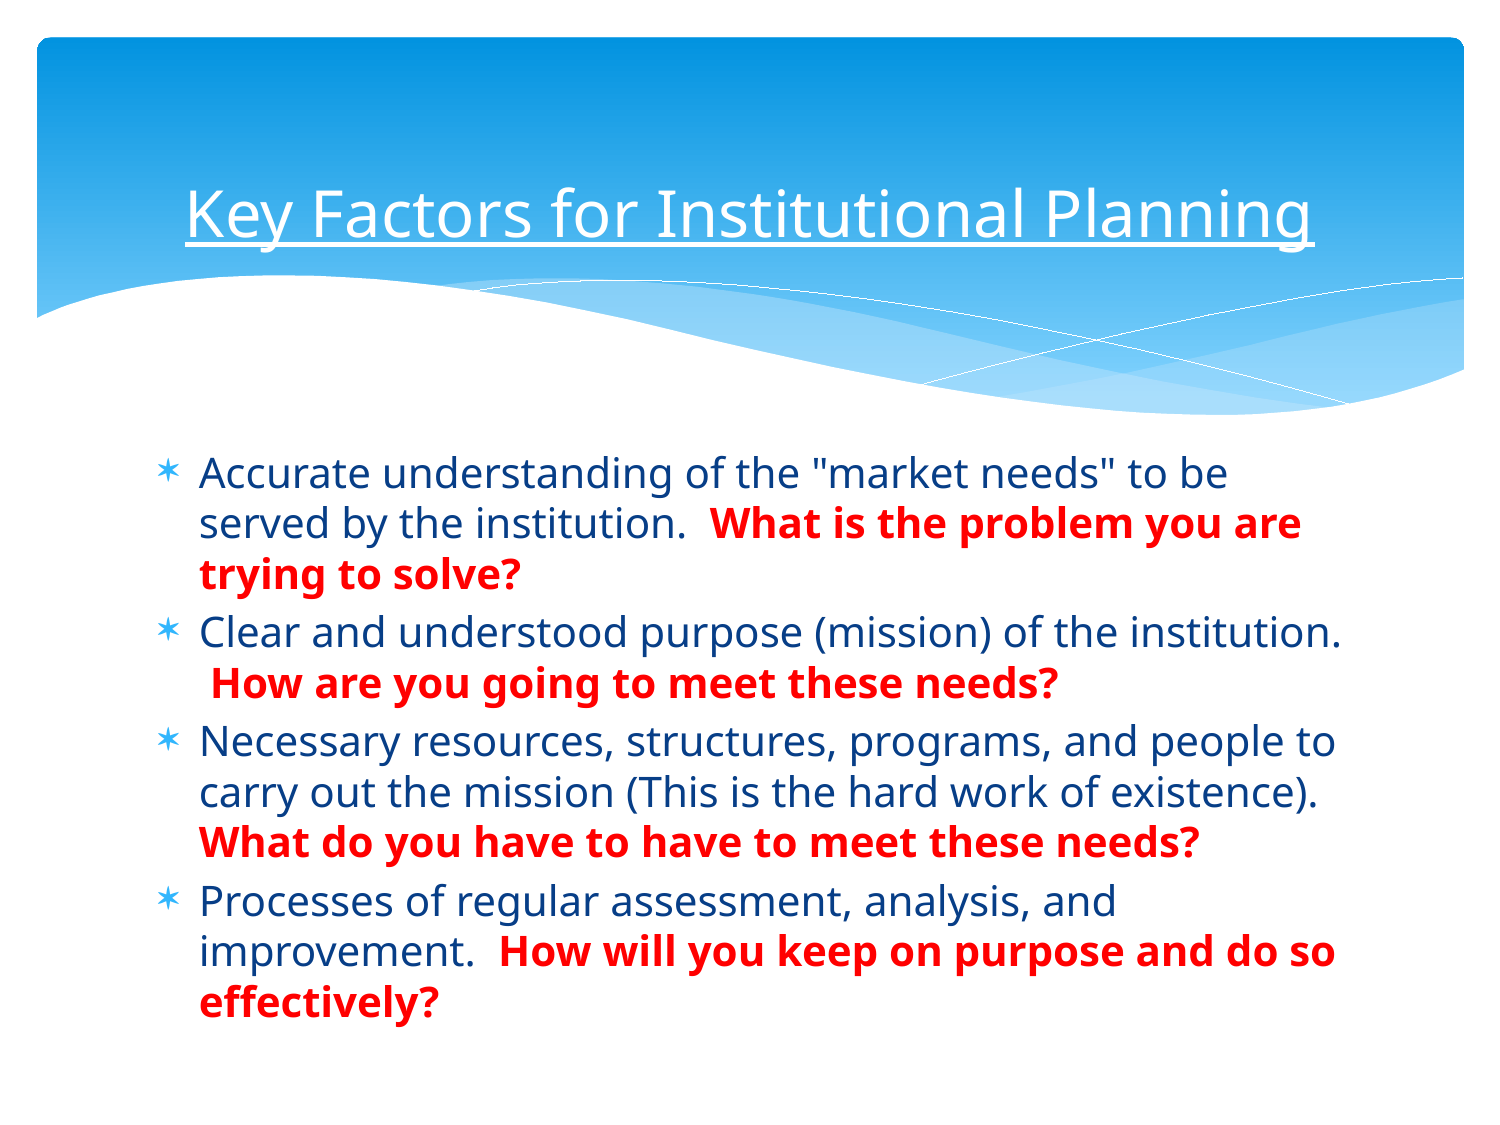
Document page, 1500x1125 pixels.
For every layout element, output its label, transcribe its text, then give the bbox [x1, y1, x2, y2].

list Accurate understanding of the "market needs" to be served by the institution. What is the problem you are trying to solve? Clear and understood purpose (mission) of the institution. How are you going to meet these needs? Necessary resources, structures, programs, and people to carry out the mission (This is the hard work of existence). What do you have to have to meet these needs? Processes of regular assessment, analysis, and improvement. How will you keep on purpose and do so effectively? [143, 438, 1359, 1088]
title Key Factors for Institutional Planning [75, 162, 1425, 338]
